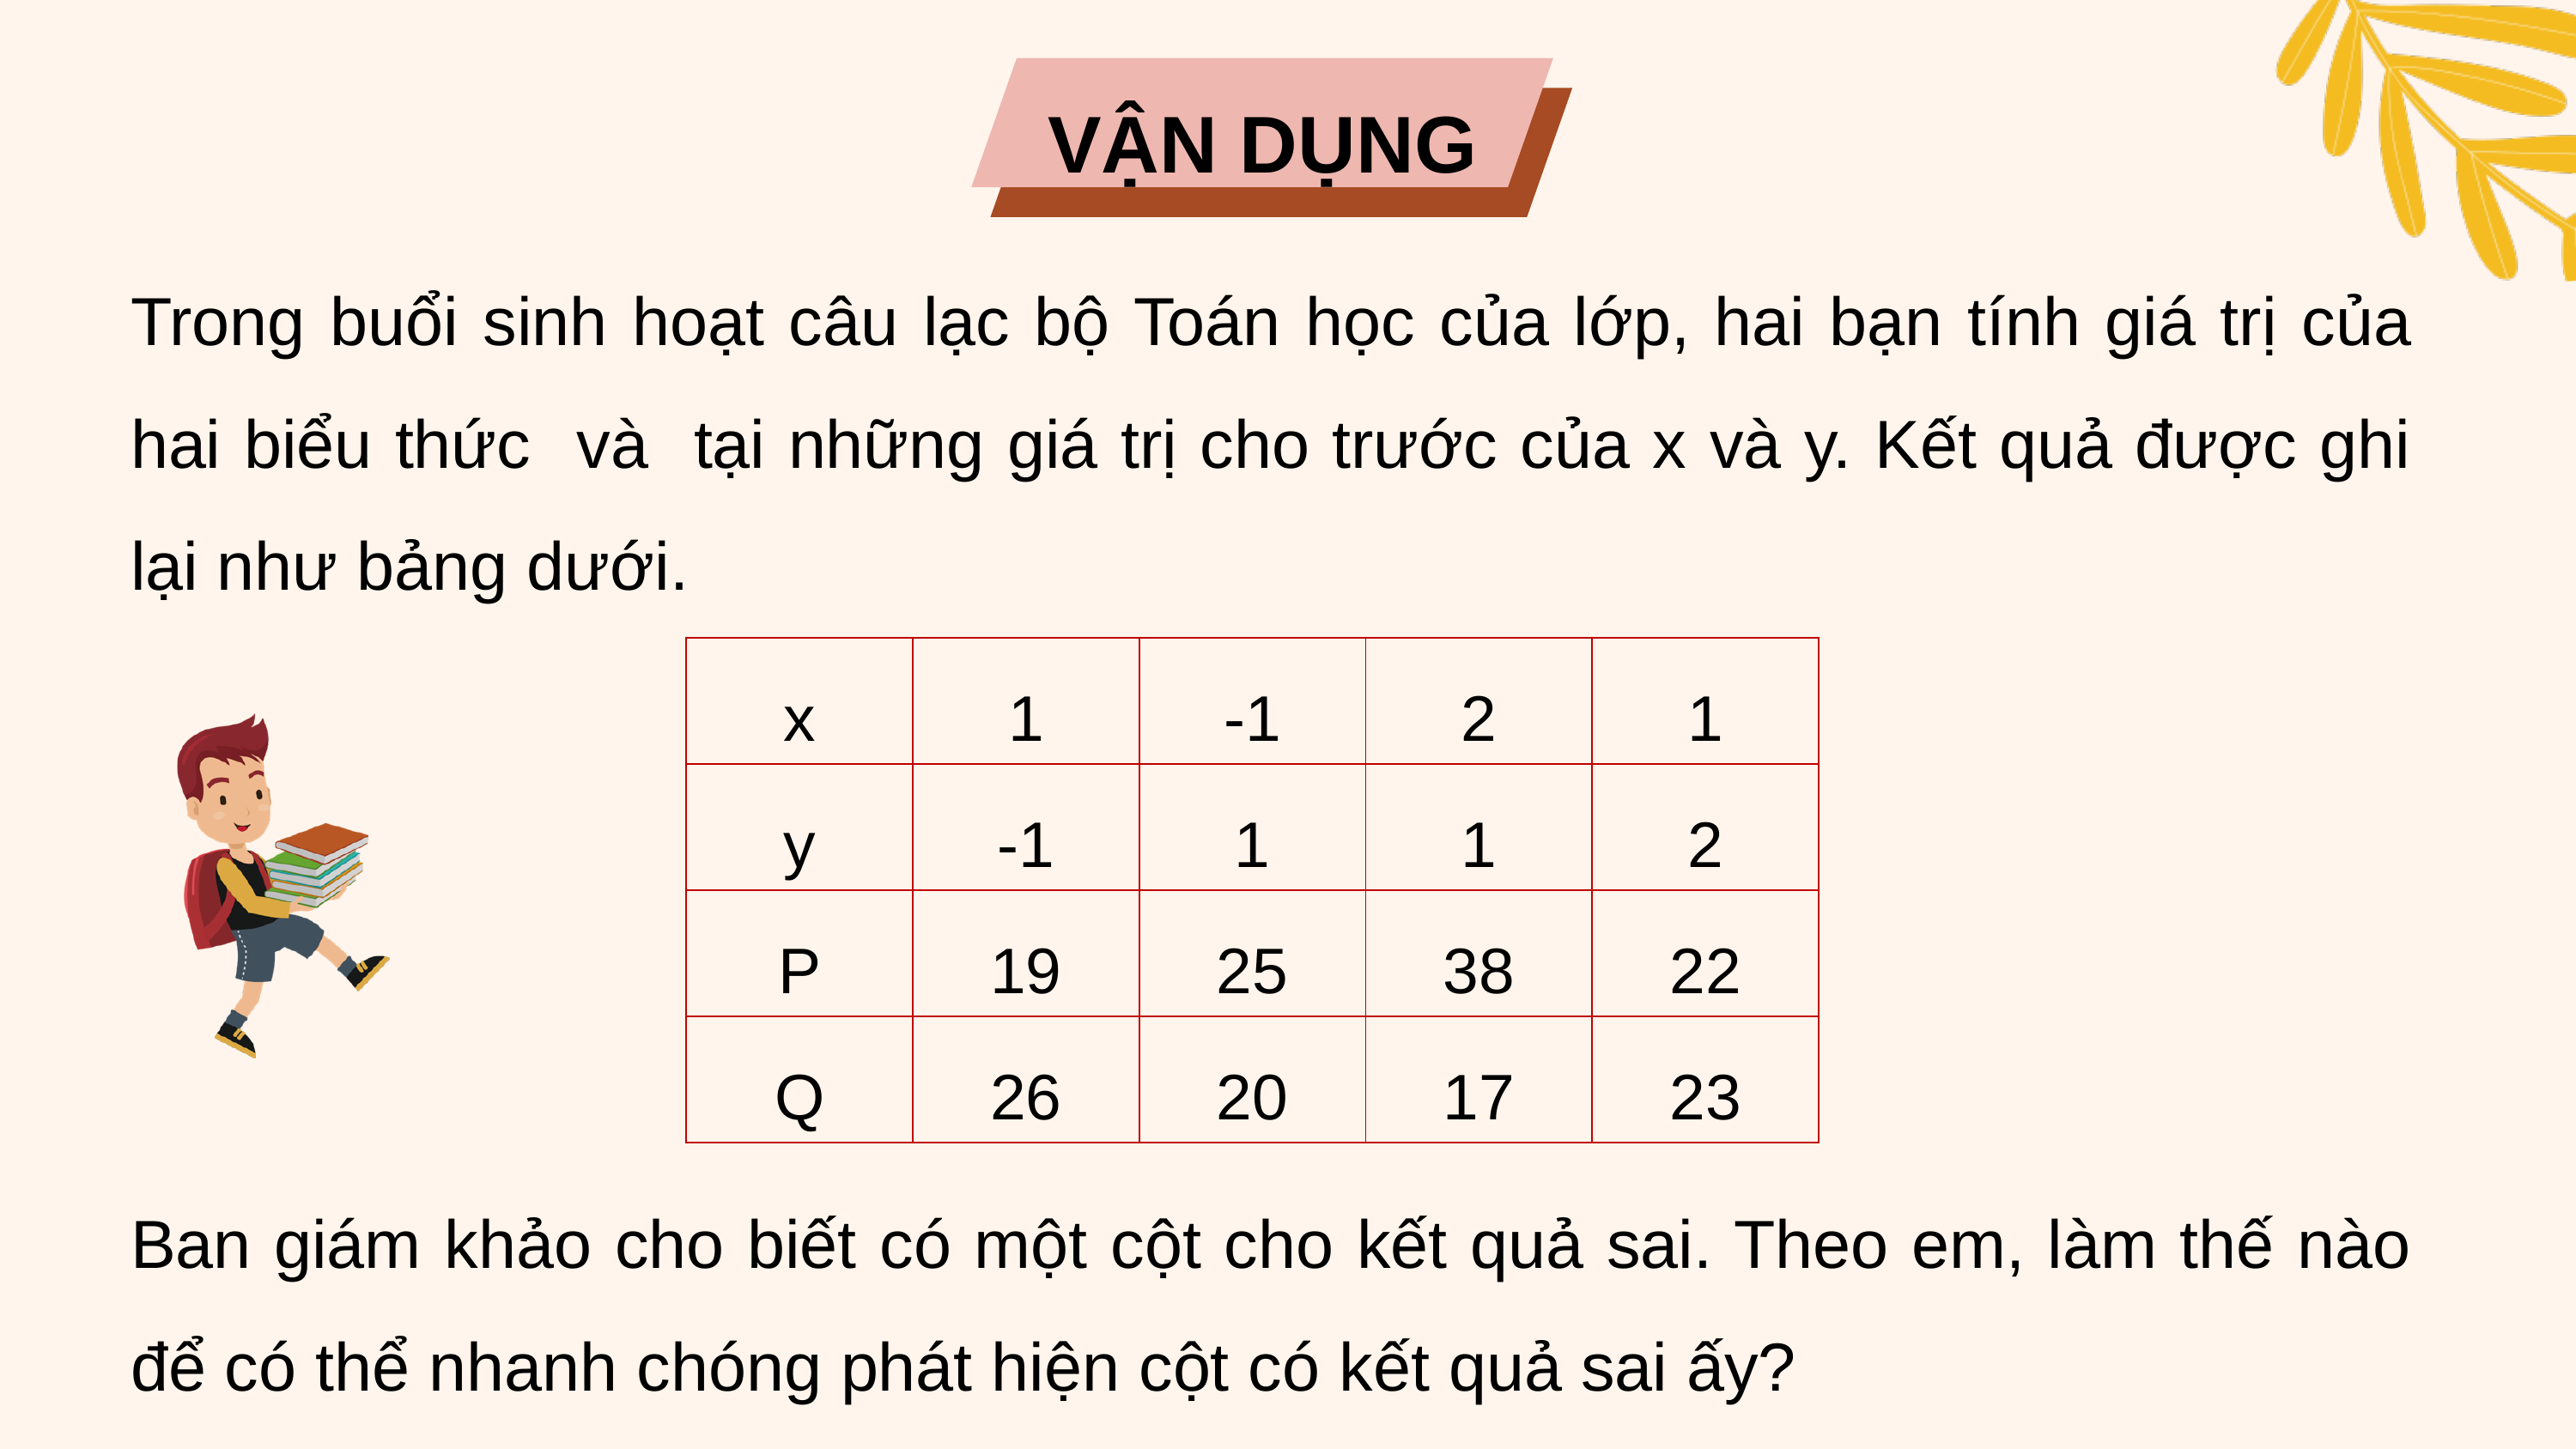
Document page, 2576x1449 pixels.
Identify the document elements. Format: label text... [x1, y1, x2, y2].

table_cell 26 [914, 1017, 1139, 1142]
table_cell 20 [1140, 1017, 1365, 1142]
table_cell 19 [914, 891, 1139, 1016]
table_cell 2 [1593, 765, 1818, 889]
table_header x [687, 639, 912, 763]
table_cell 22 [1593, 891, 1818, 1016]
table_cell 23 [1593, 1017, 1818, 1142]
table_header 2 [1366, 639, 1591, 763]
table_cell Q [687, 1017, 912, 1142]
table_cell -1 [914, 765, 1139, 889]
text_box Ban giám khảo cho biết có một cột cho kết quả sai. Theo em, làm thế nào để có thể nhanh chóng phát hiện cột có kết quả sai ấy? [118, 1153, 2426, 1411]
table_header 1 [1593, 639, 1818, 763]
table_cell 1 [1140, 765, 1365, 889]
table_cell 38 [1366, 891, 1591, 1016]
table_cell P [687, 891, 912, 1016]
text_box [970, 37, 1573, 285]
picture [161, 712, 390, 1059]
table_header -1 [1140, 639, 1365, 763]
text_box [2269, 0, 2576, 303]
table_cell 25 [1140, 891, 1365, 1016]
table_cell 1 [1366, 765, 1591, 889]
table_cell 17 [1366, 1017, 1591, 1142]
table_header 1 [914, 639, 1139, 763]
table_cell y [687, 765, 912, 889]
